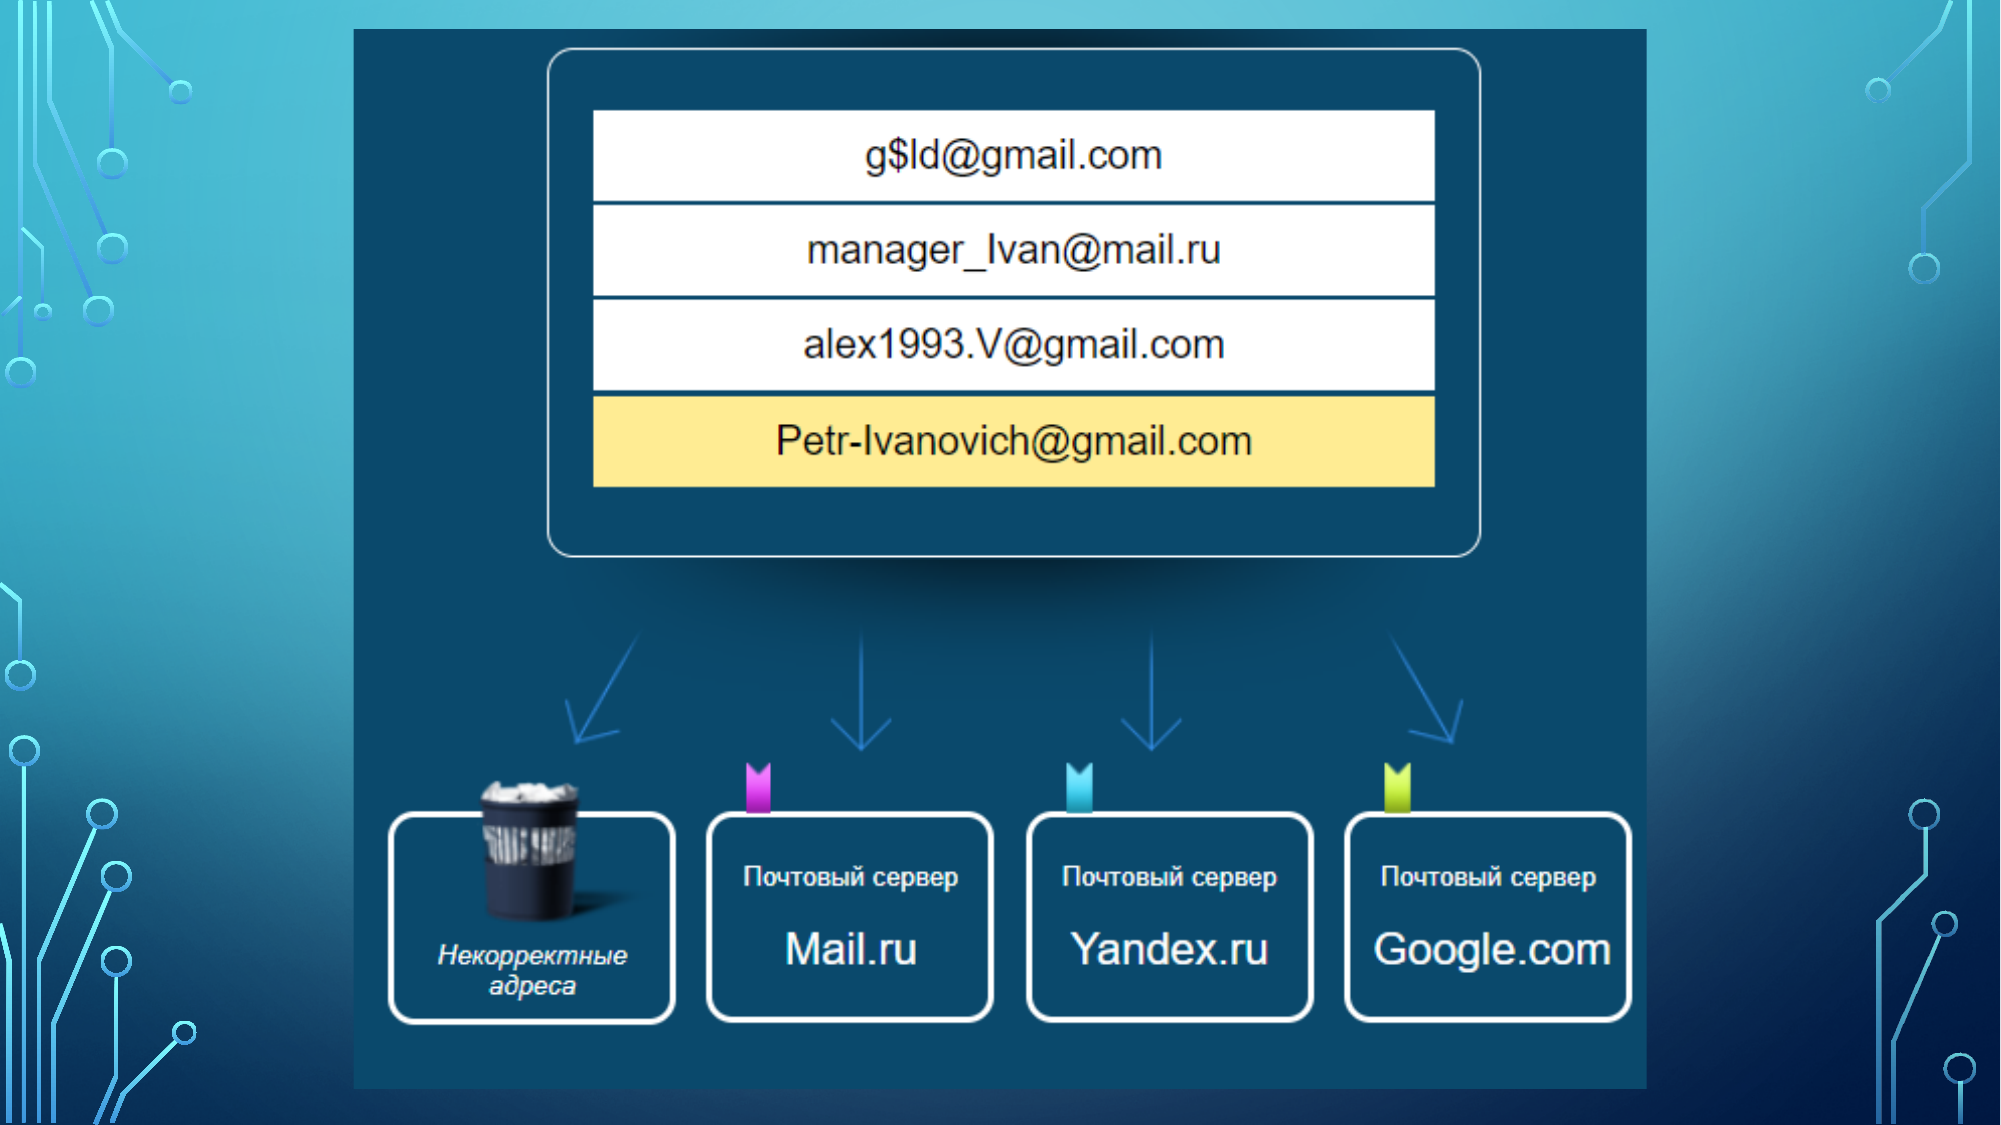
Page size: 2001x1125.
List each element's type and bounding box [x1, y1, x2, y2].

picture [353, 28, 1647, 1089]
